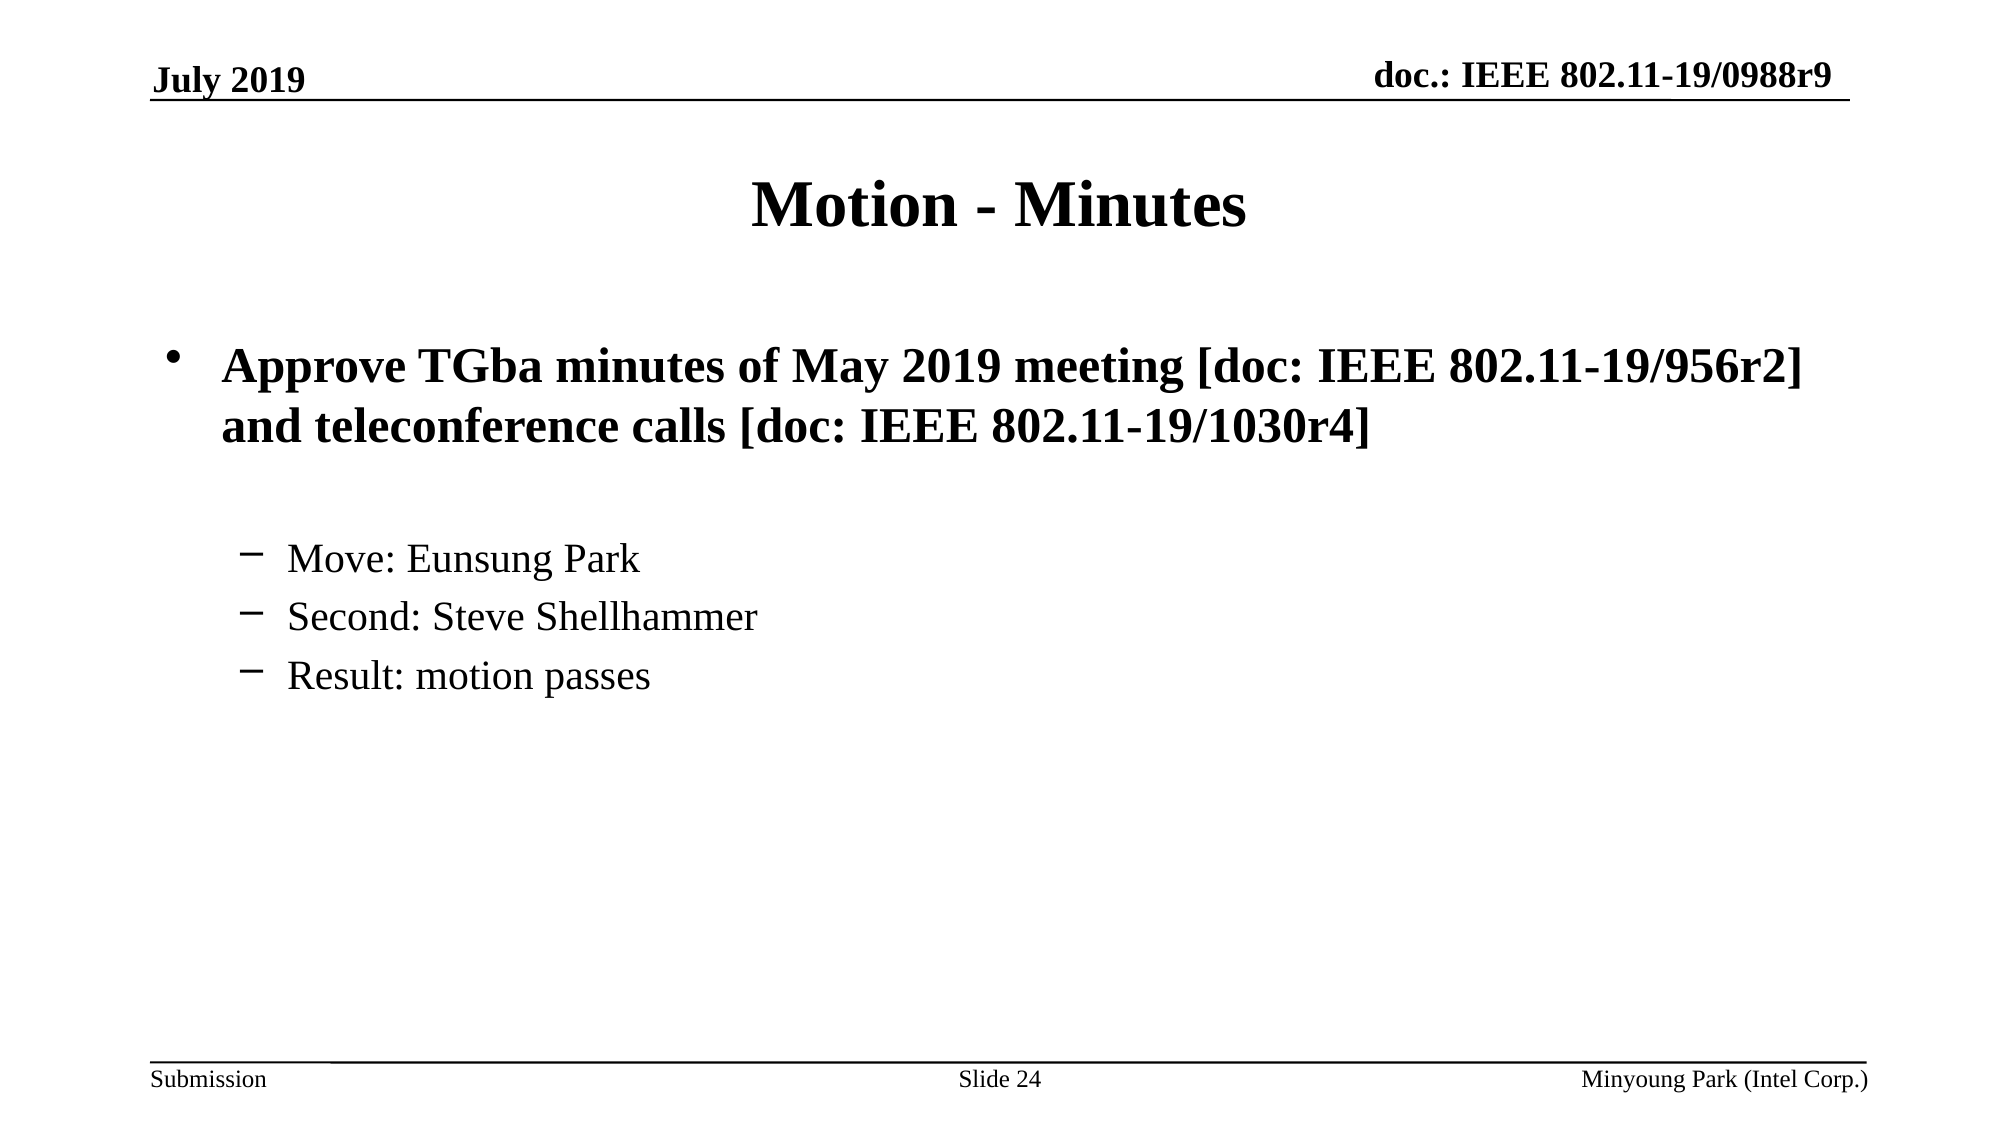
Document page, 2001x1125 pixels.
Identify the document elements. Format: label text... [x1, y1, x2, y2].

slide_number Slide 24 [957, 1061, 1042, 1093]
footer Minyoung Park (Intel Corp.) [1266, 1061, 1869, 1093]
list Approve TGba minutes of May 2019 meeting [doc: IEEE 802.11-19/956r2] and teleconference calls [doc: IEEE 802.11-19/1030r4] Move: Eunsung Park Second: Steve Shellhammer Result: motion passes [150, 324, 1850, 1000]
title Motion - Minutes [150, 112, 1850, 288]
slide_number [152, 54, 347, 101]
